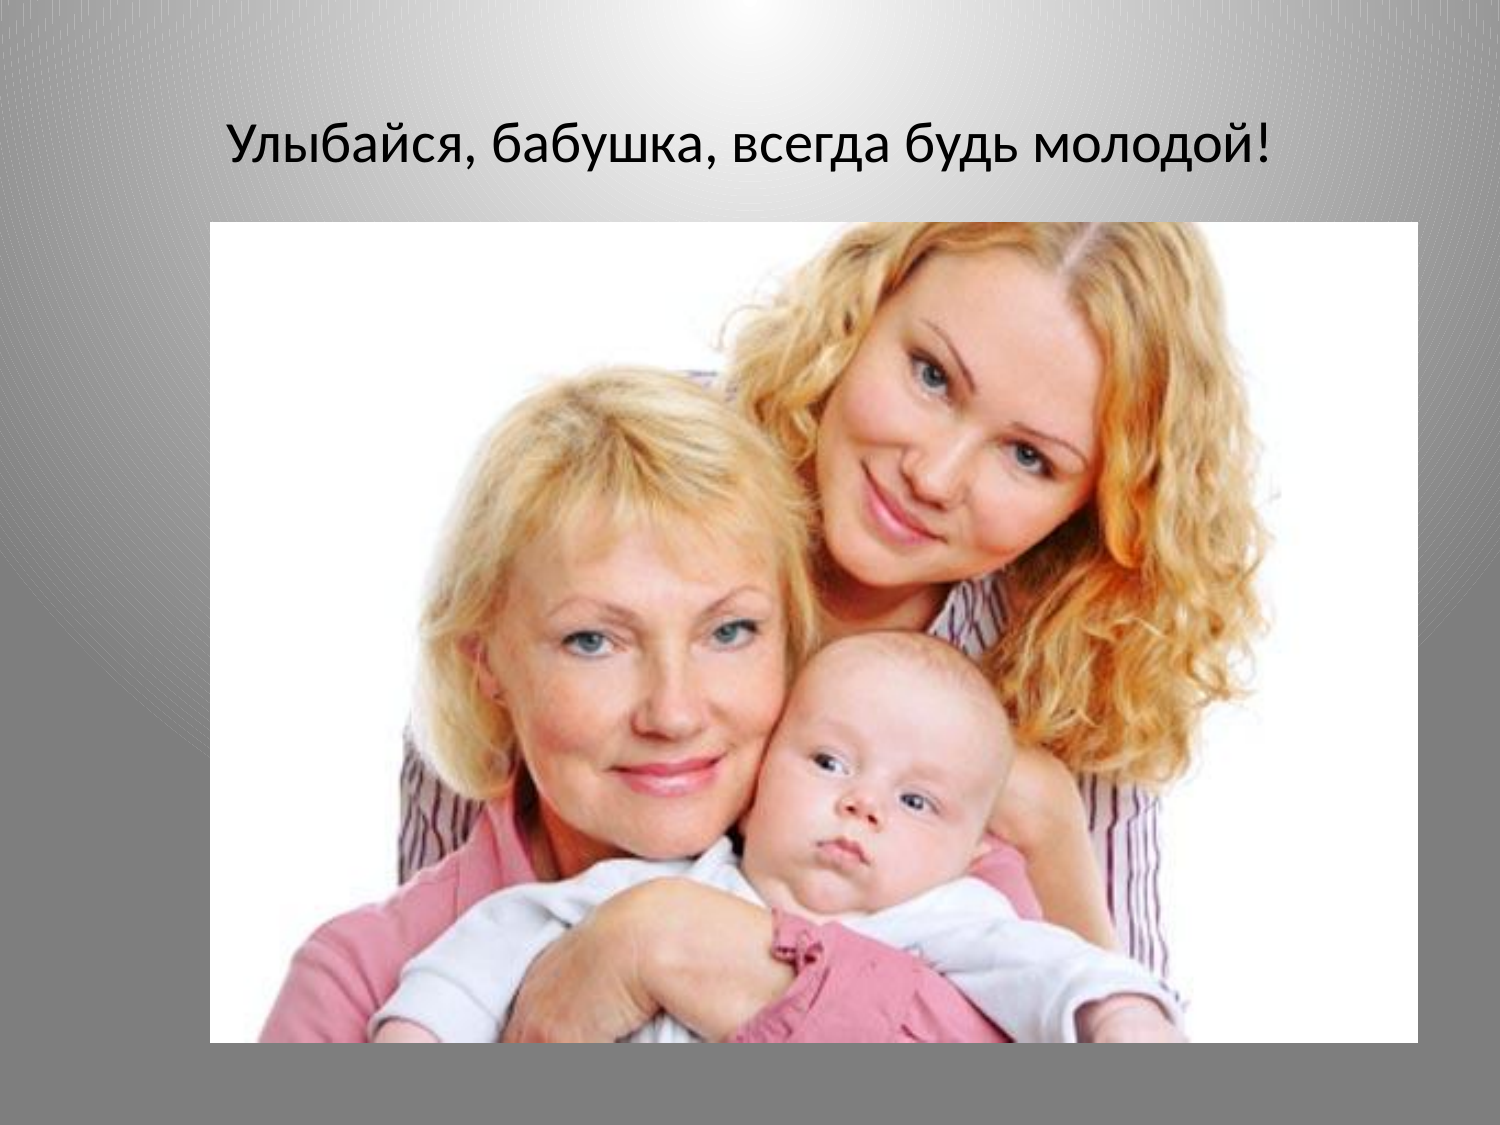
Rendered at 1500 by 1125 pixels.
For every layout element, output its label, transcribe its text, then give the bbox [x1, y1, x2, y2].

title Улыбайся, бабушка, всегда будь молодой! [75, 45, 1425, 233]
picture [210, 222, 1419, 1044]
